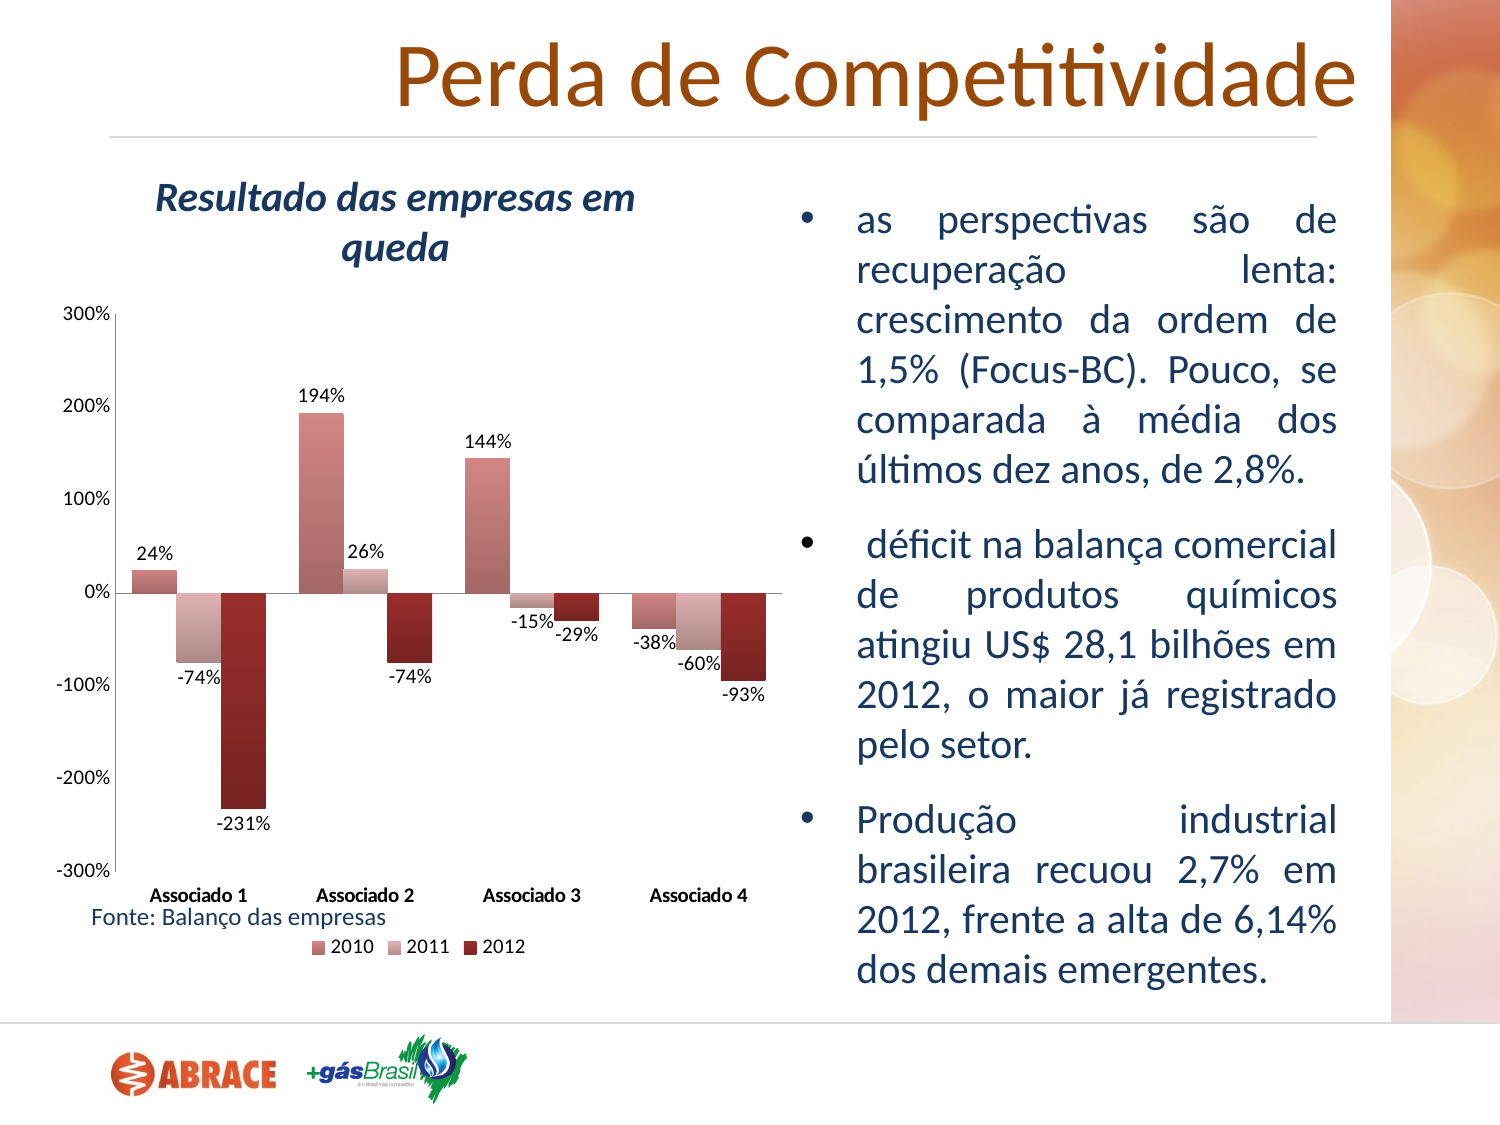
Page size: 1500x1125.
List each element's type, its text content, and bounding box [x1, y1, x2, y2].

text_box Resultado das empresas em queda [100, 162, 691, 278]
picture [1390, 0, 1500, 1022]
chart [41, 290, 798, 965]
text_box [108, 1029, 472, 1107]
text_box Perda de Competitividade [29, 7, 1374, 132]
text_box as perspectivas são de recuperação lenta: crescimento da ordem de 1,5% (Focus-BC). Pouco, se comparada à média dos últimos dez anos, de 2,8%. déficit na balança comercial de produtos químicos atingiu US$ 28,1 bilhões em 2012, o maior já registrado pelo setor. Produção industrial brasileira recuou 2,7% em 2012, frente a alta de 6,14% dos demais emergentes. [785, 184, 1353, 1000]
